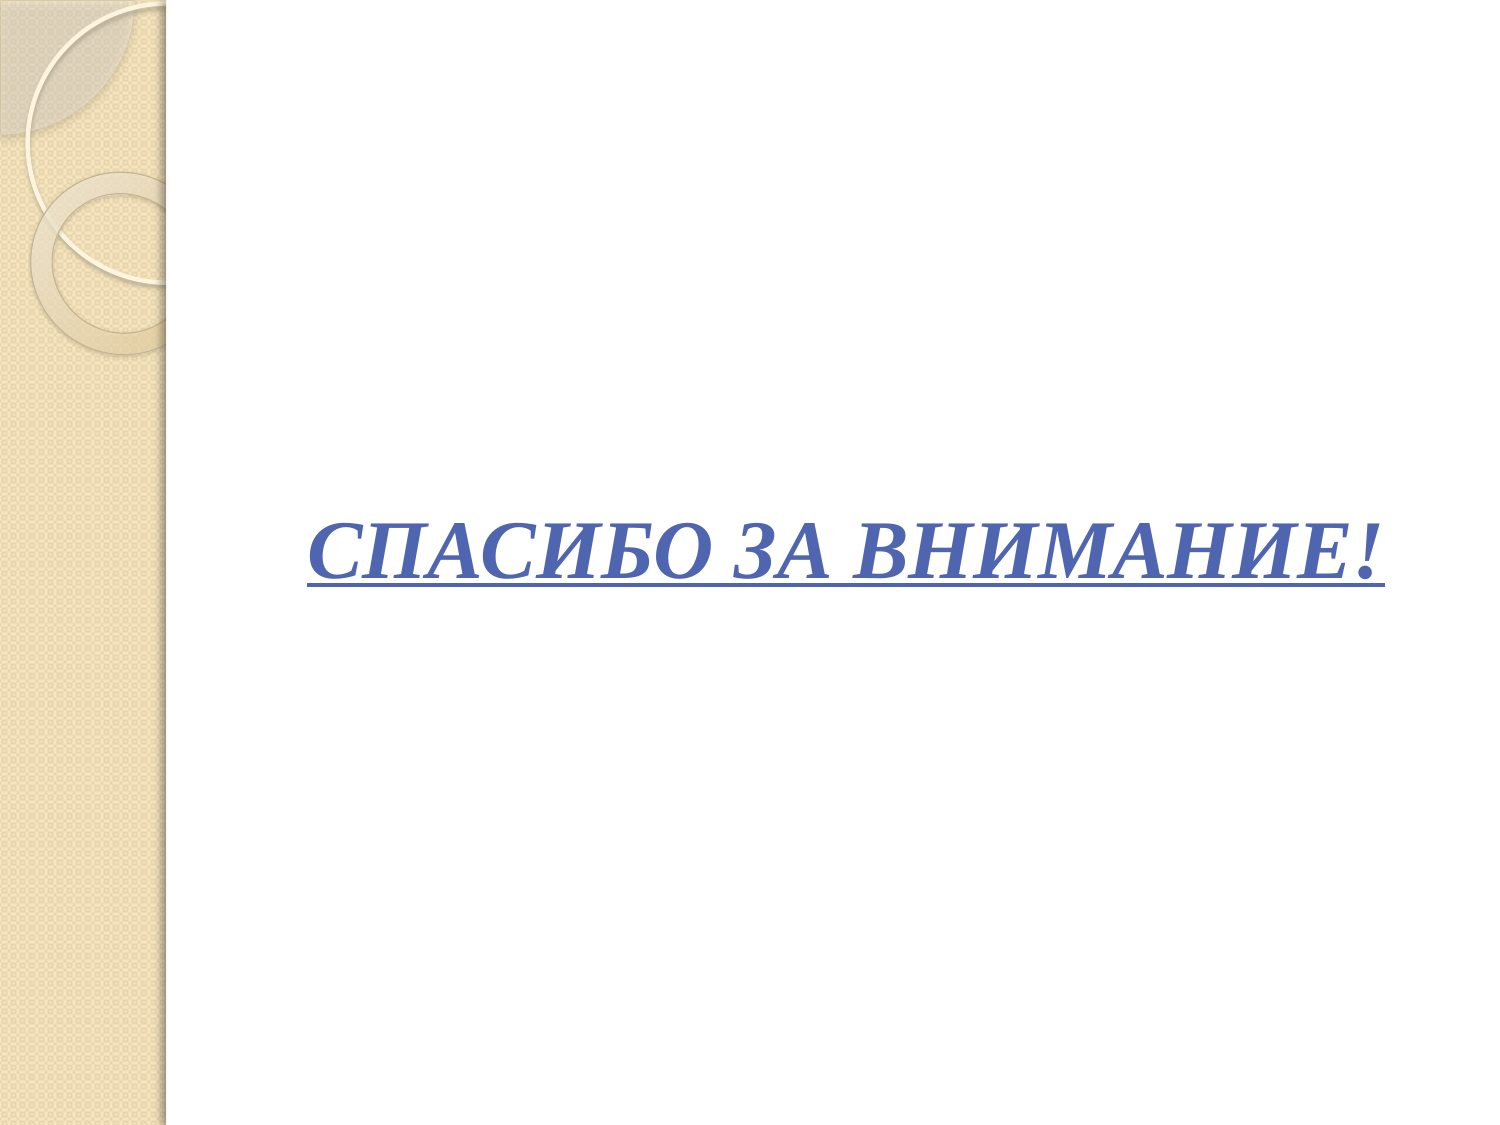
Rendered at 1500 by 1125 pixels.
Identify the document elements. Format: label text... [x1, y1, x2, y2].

title СПАСИБО ЗА ВНИМАНИЕ! [242, 468, 1451, 622]
